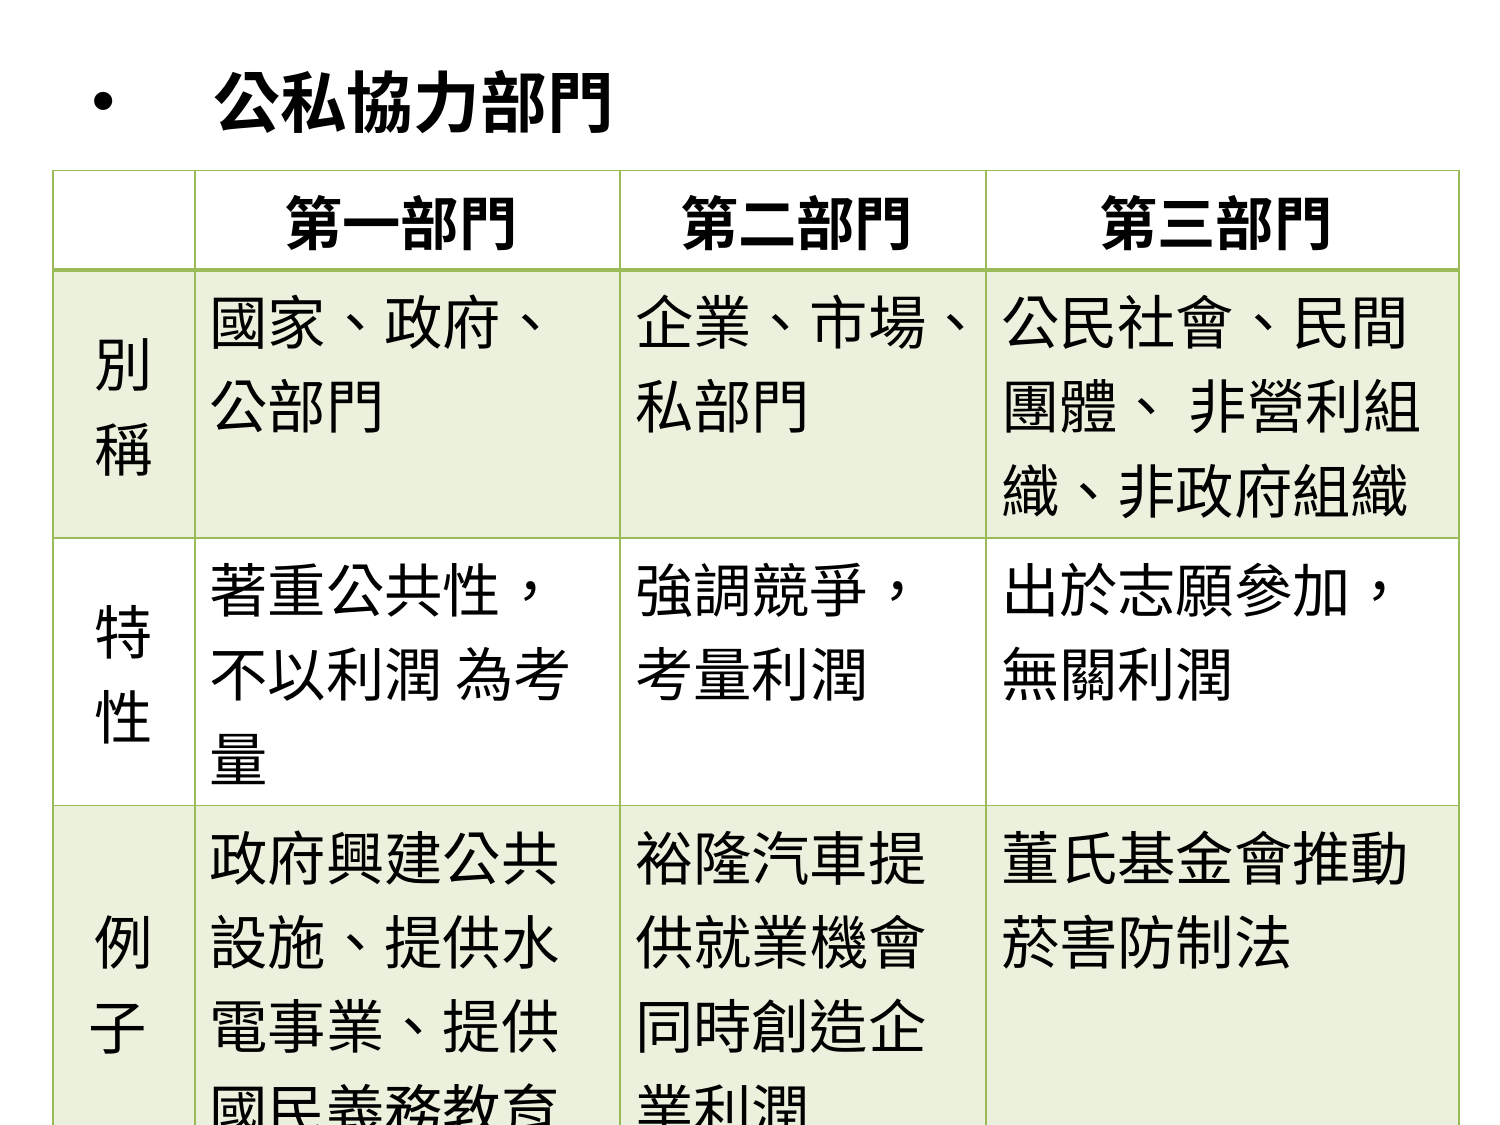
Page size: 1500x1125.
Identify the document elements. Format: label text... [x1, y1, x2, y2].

table_cell 國家、政府、 公部門 [196, 272, 619, 537]
title 公私協力部門 [76, 42, 1427, 159]
table_cell 董氏基金會推動菸害防制法 [987, 806, 1458, 1125]
table_cell 企業、市場、私部門 [621, 272, 985, 537]
table_cell 出於志願參加，無關利潤 [987, 539, 1458, 805]
table_header 第一部門 [196, 171, 619, 268]
table_cell 著重公共性，不以利潤 為考量 [196, 539, 619, 805]
table_header 第二部門 [621, 171, 985, 268]
table_header 第三部門 [987, 171, 1458, 268]
table_cell 例子 [54, 806, 194, 1125]
table_header [54, 171, 194, 268]
table_cell 公民社會、民間團體、 非營利組織、非政府組織 [987, 272, 1458, 537]
table_cell 政府興建公共設施、提供水 電事業、提供國民義務教育 [196, 806, 619, 1125]
table_cell 別稱 [54, 272, 194, 537]
table_cell 裕隆汽車提供就業機會同時創造企業利潤 [621, 806, 985, 1125]
table_cell 特性 [54, 539, 194, 805]
table_cell 強調競爭，考量利潤 [621, 539, 985, 805]
